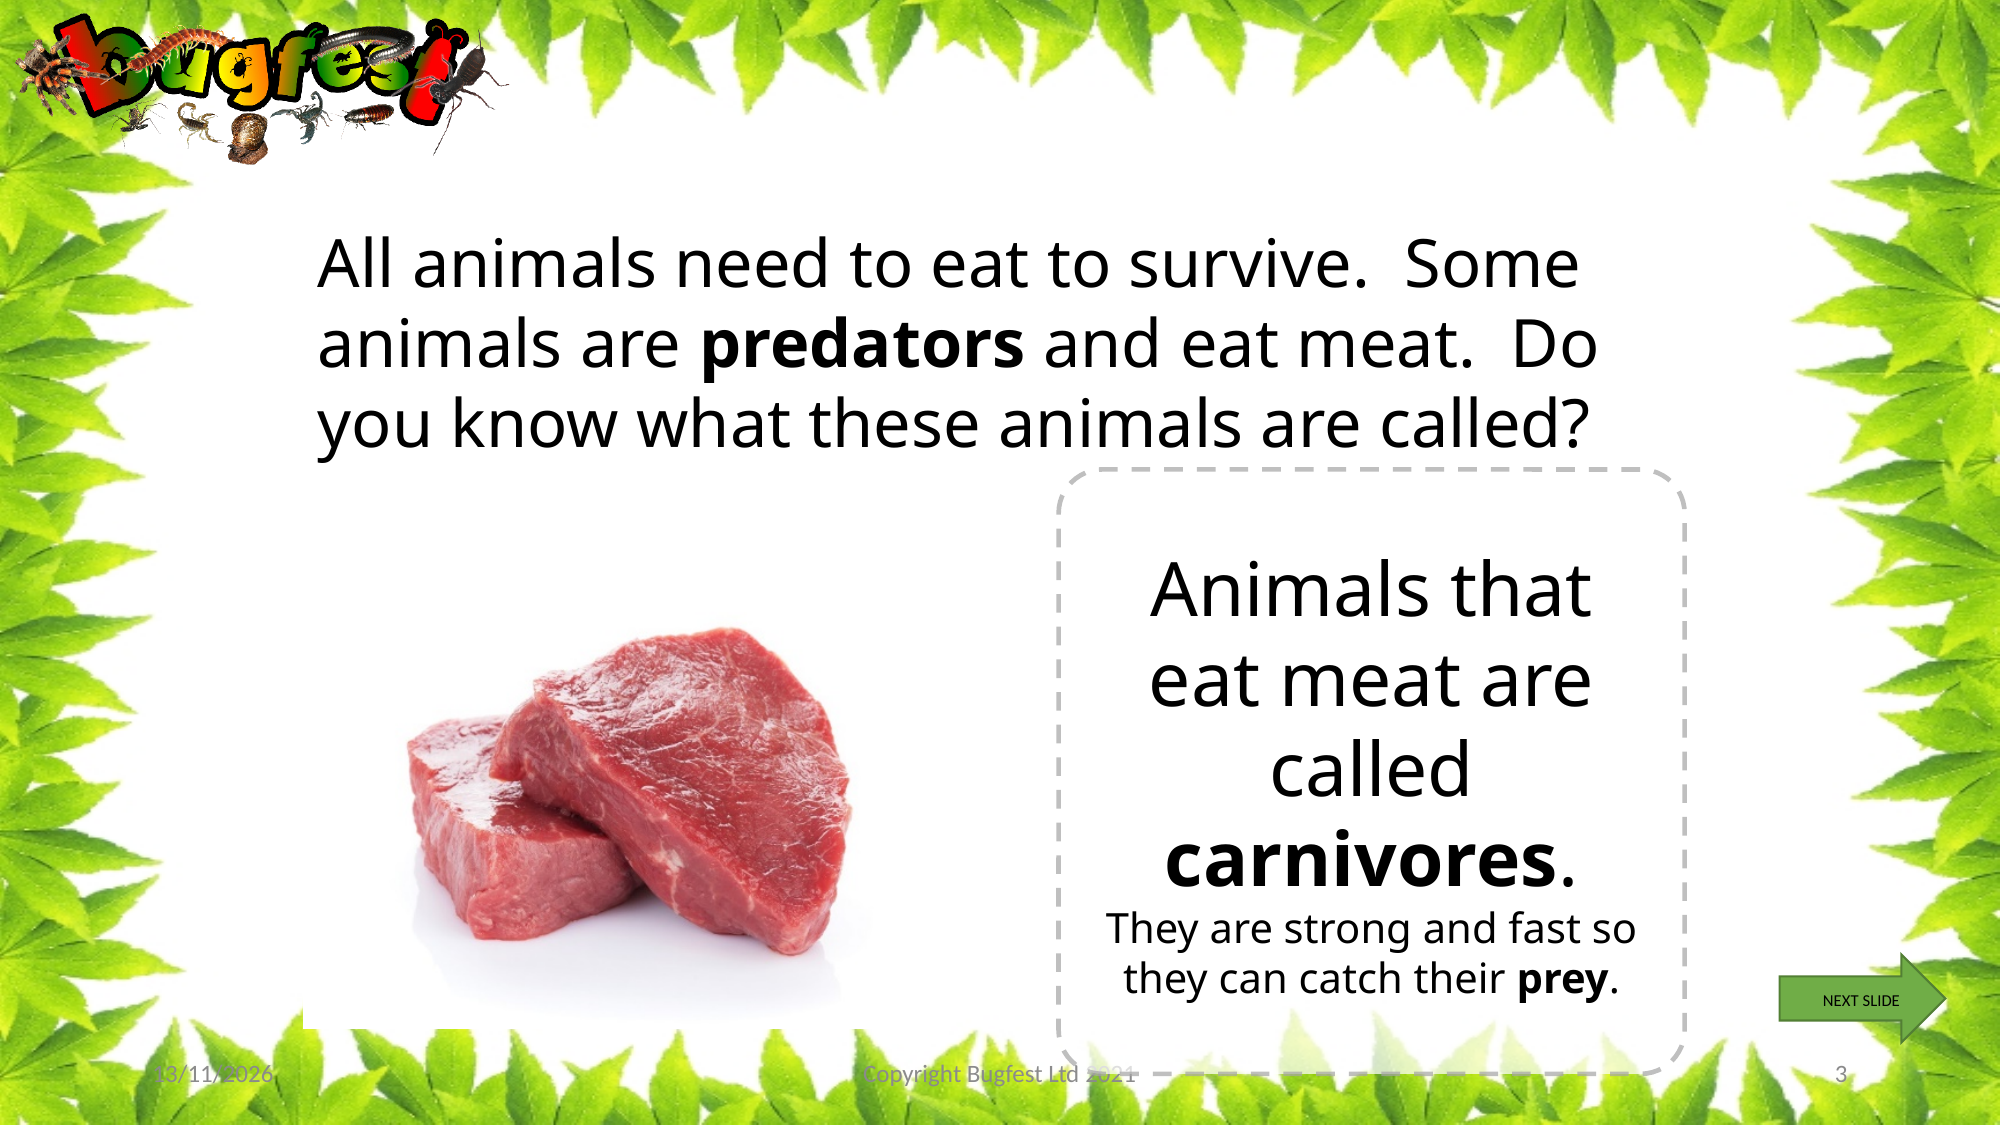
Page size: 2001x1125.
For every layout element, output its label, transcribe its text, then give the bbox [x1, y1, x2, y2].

text_box Animals that eat meat are called carnivores. They are strong and fast so they can catch their prey. [1057, 469, 1686, 1075]
footer Copyright Bugfest Ltd 2021 [662, 1042, 1338, 1103]
text_box [1778, 951, 1947, 1046]
text_box All animals need to eat to survive. Some animals are predators and eat meat. Do you know what these animals are called? [303, 213, 1686, 469]
text_box NEXT SLIDE [1808, 982, 1917, 1018]
slide_number 3 [1412, 1042, 1863, 1103]
picture [0, 0, 2000, 1125]
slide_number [137, 1042, 588, 1103]
